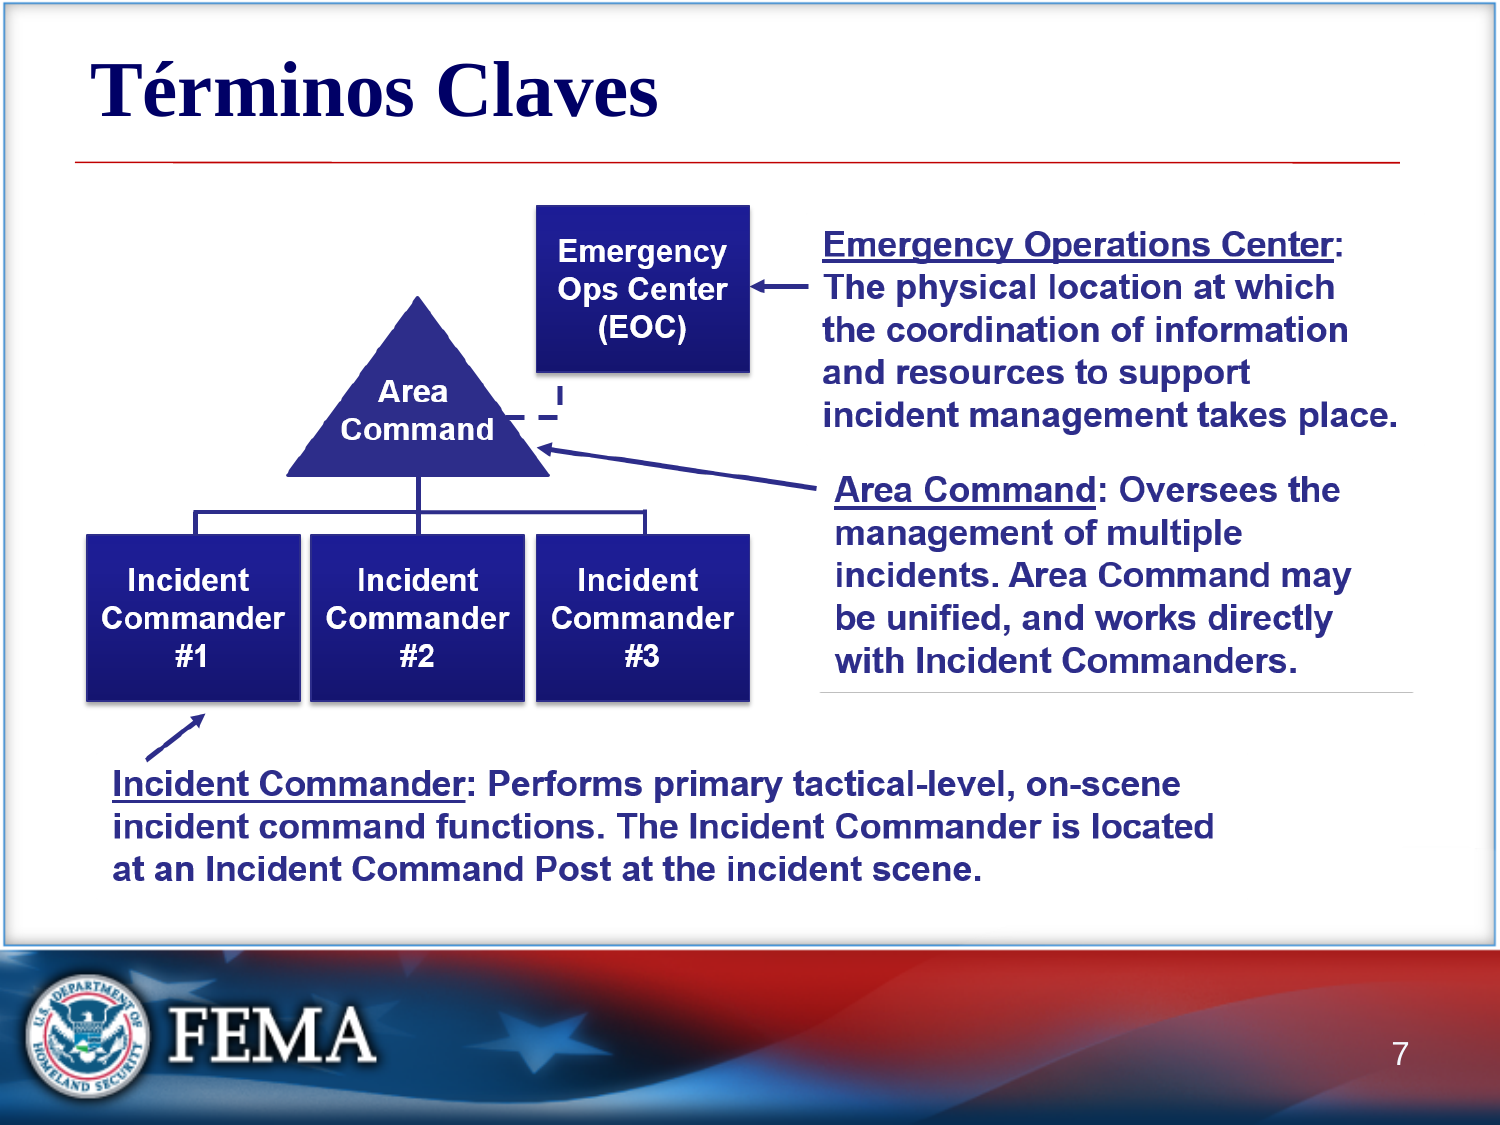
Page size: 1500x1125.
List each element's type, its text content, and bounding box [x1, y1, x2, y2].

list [74, 202, 1426, 911]
title Términos Claves [75, 32, 1425, 138]
slide_number 7 [1074, 1024, 1425, 1103]
picture [0, 0, 1500, 1125]
